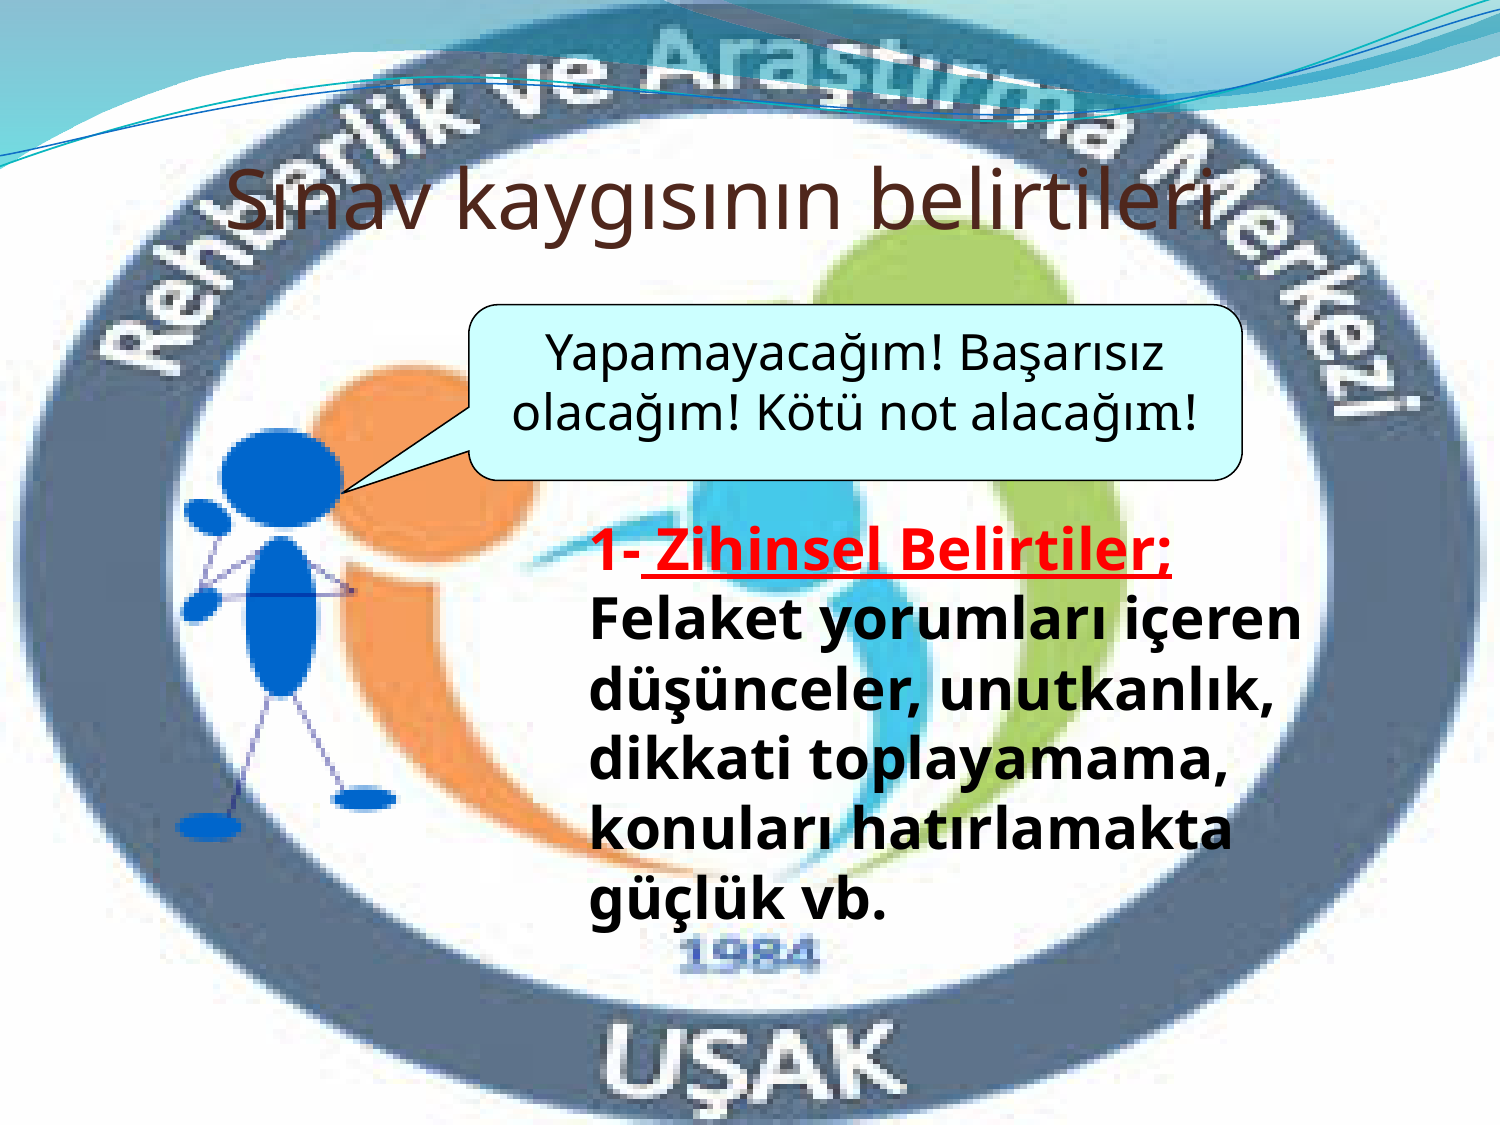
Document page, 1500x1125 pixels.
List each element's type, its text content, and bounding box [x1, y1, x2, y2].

picture [105, 362, 481, 889]
text_box Sınav kaygısının belirtileri [46, 128, 1397, 246]
text_box [74, 317, 1425, 1038]
text_box 1- Zihinsel Belirtiler; Felaket yorumları içeren düşünceler, unutkanlık, dikkati toplayamama, konuları hatırlamakta güçlük vb. [574, 503, 1331, 1125]
text_box Yapamayacağım! Başarısız olacağım! Kötü not alacağım! [468, 304, 1243, 481]
